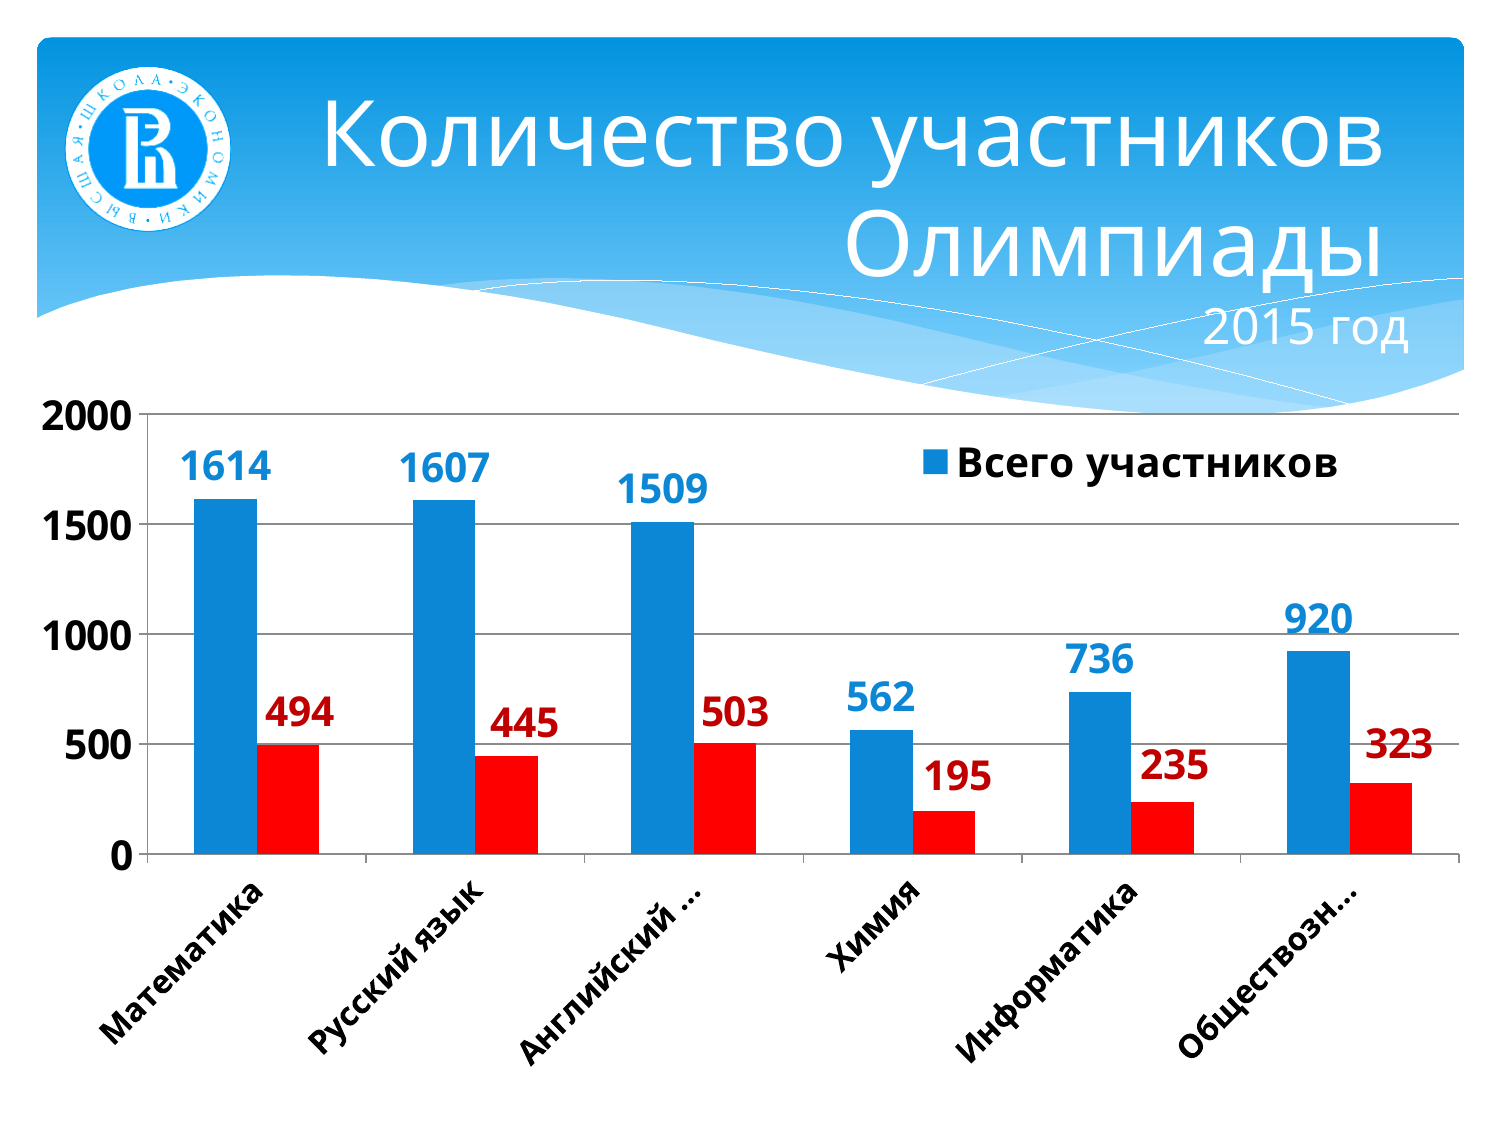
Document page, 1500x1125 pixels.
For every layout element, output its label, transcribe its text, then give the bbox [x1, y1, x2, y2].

title Количество участников Олимпиады 2015 год [75, 55, 1425, 374]
picture [64, 67, 231, 232]
chart [41, 385, 1471, 1095]
